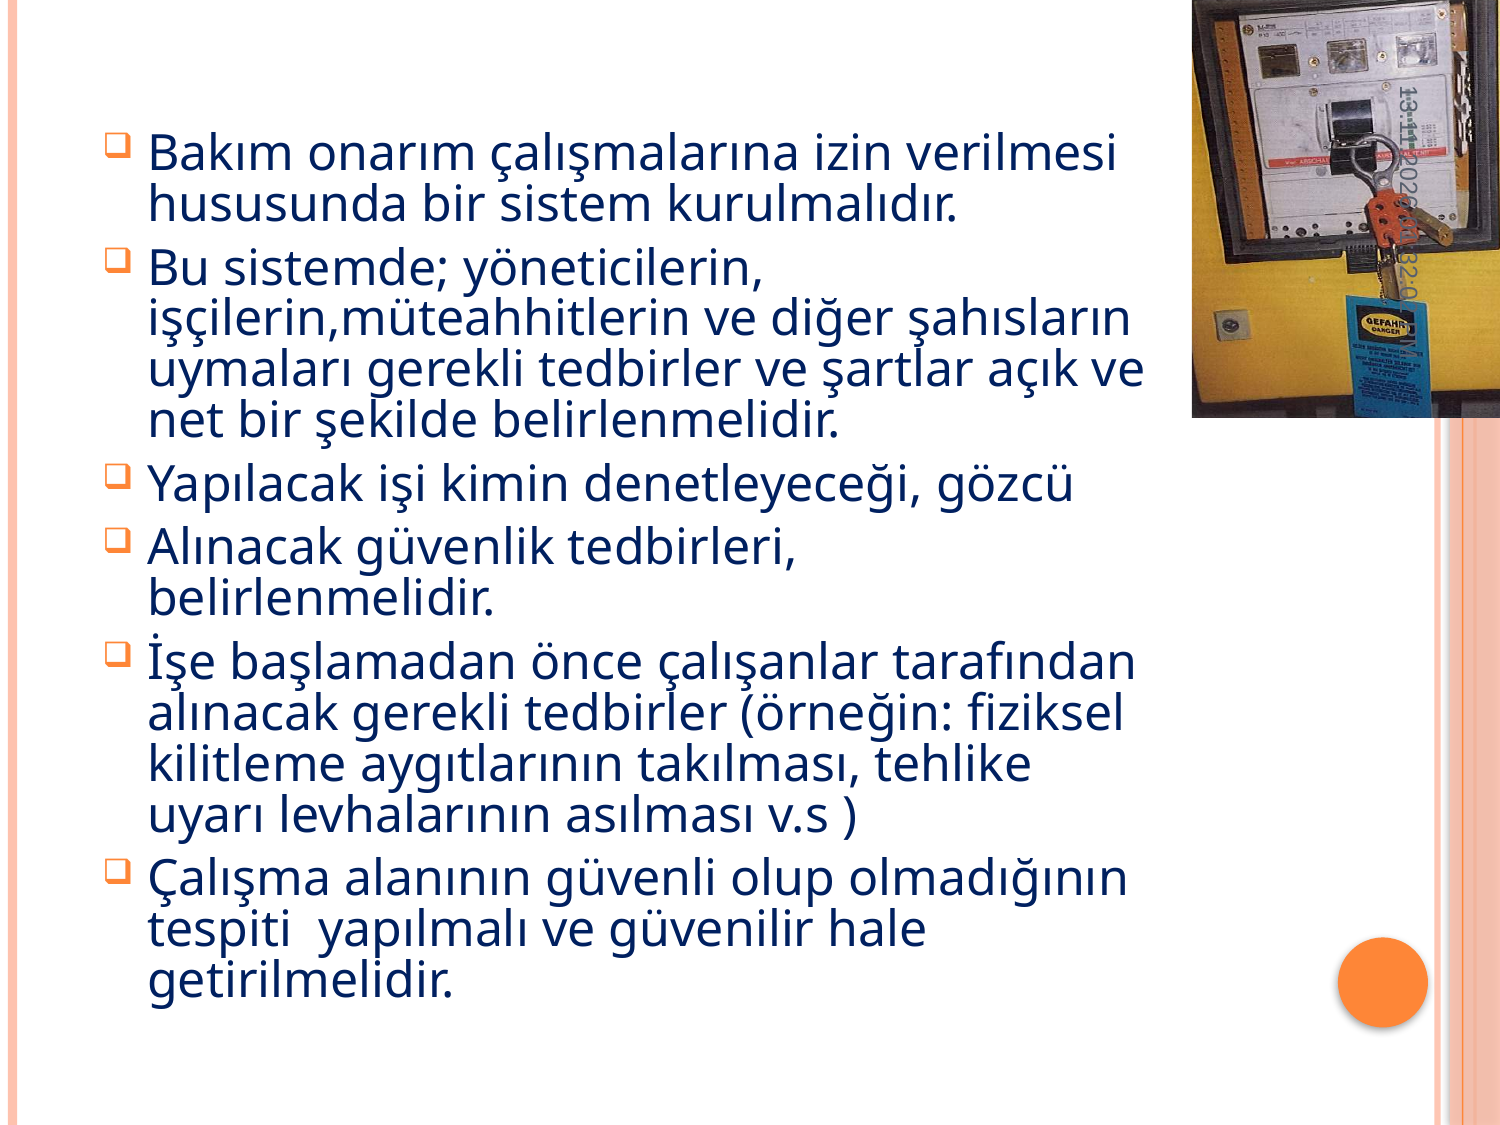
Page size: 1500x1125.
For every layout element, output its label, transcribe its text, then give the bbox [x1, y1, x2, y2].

picture [1191, 0, 1500, 419]
list Bakım onarım çalışmalarına izin verilmesi hususunda bir sistem kurulmalıdır. Bu sistemde; yöneticilerin, işçilerin,müteahhitlerin ve diğer şahısların uymaları gerekli tedbirler ve şartlar açık ve net bir şekilde belirlenmelidir. Yapılacak işi kimin denetleyeceği, gözcü Alınacak güvenlik tedbirleri, belirlenmelidir. İşe başlamadan önce çalışanlar tarafından alınacak gerekli tedbirler (örneğin: fiziksel kilitleme aygıtlarının takılması, tehlike uyarı levhalarının asılması v.s ) Çalışma alanının güvenli olup olmadığının tespiti yapılmalı ve güvenilir hale getirilmelidir. [87, 122, 1175, 1066]
